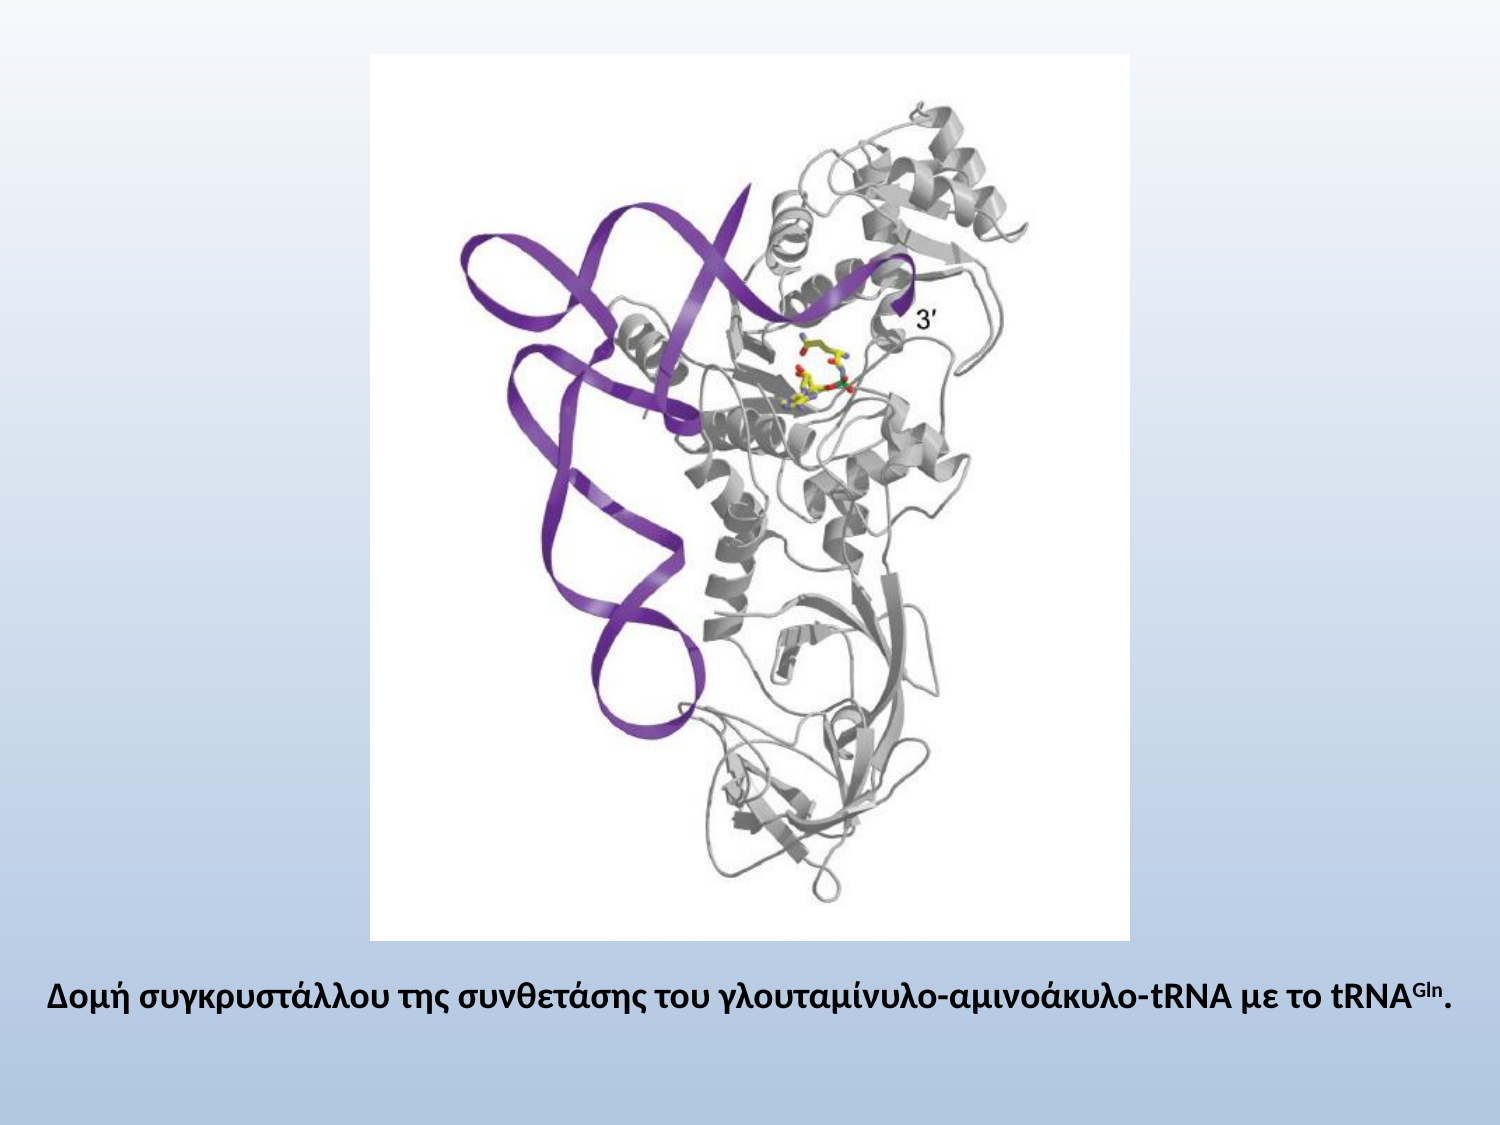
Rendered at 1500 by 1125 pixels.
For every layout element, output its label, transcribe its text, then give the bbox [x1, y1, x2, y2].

picture [369, 54, 1131, 941]
text_box Δομή συγκρυστάλλου της συνθετάσης του γλουταμίνυλο-αμινοάκυλο-tRNA με το tRNAGln. [29, 964, 1471, 1024]
